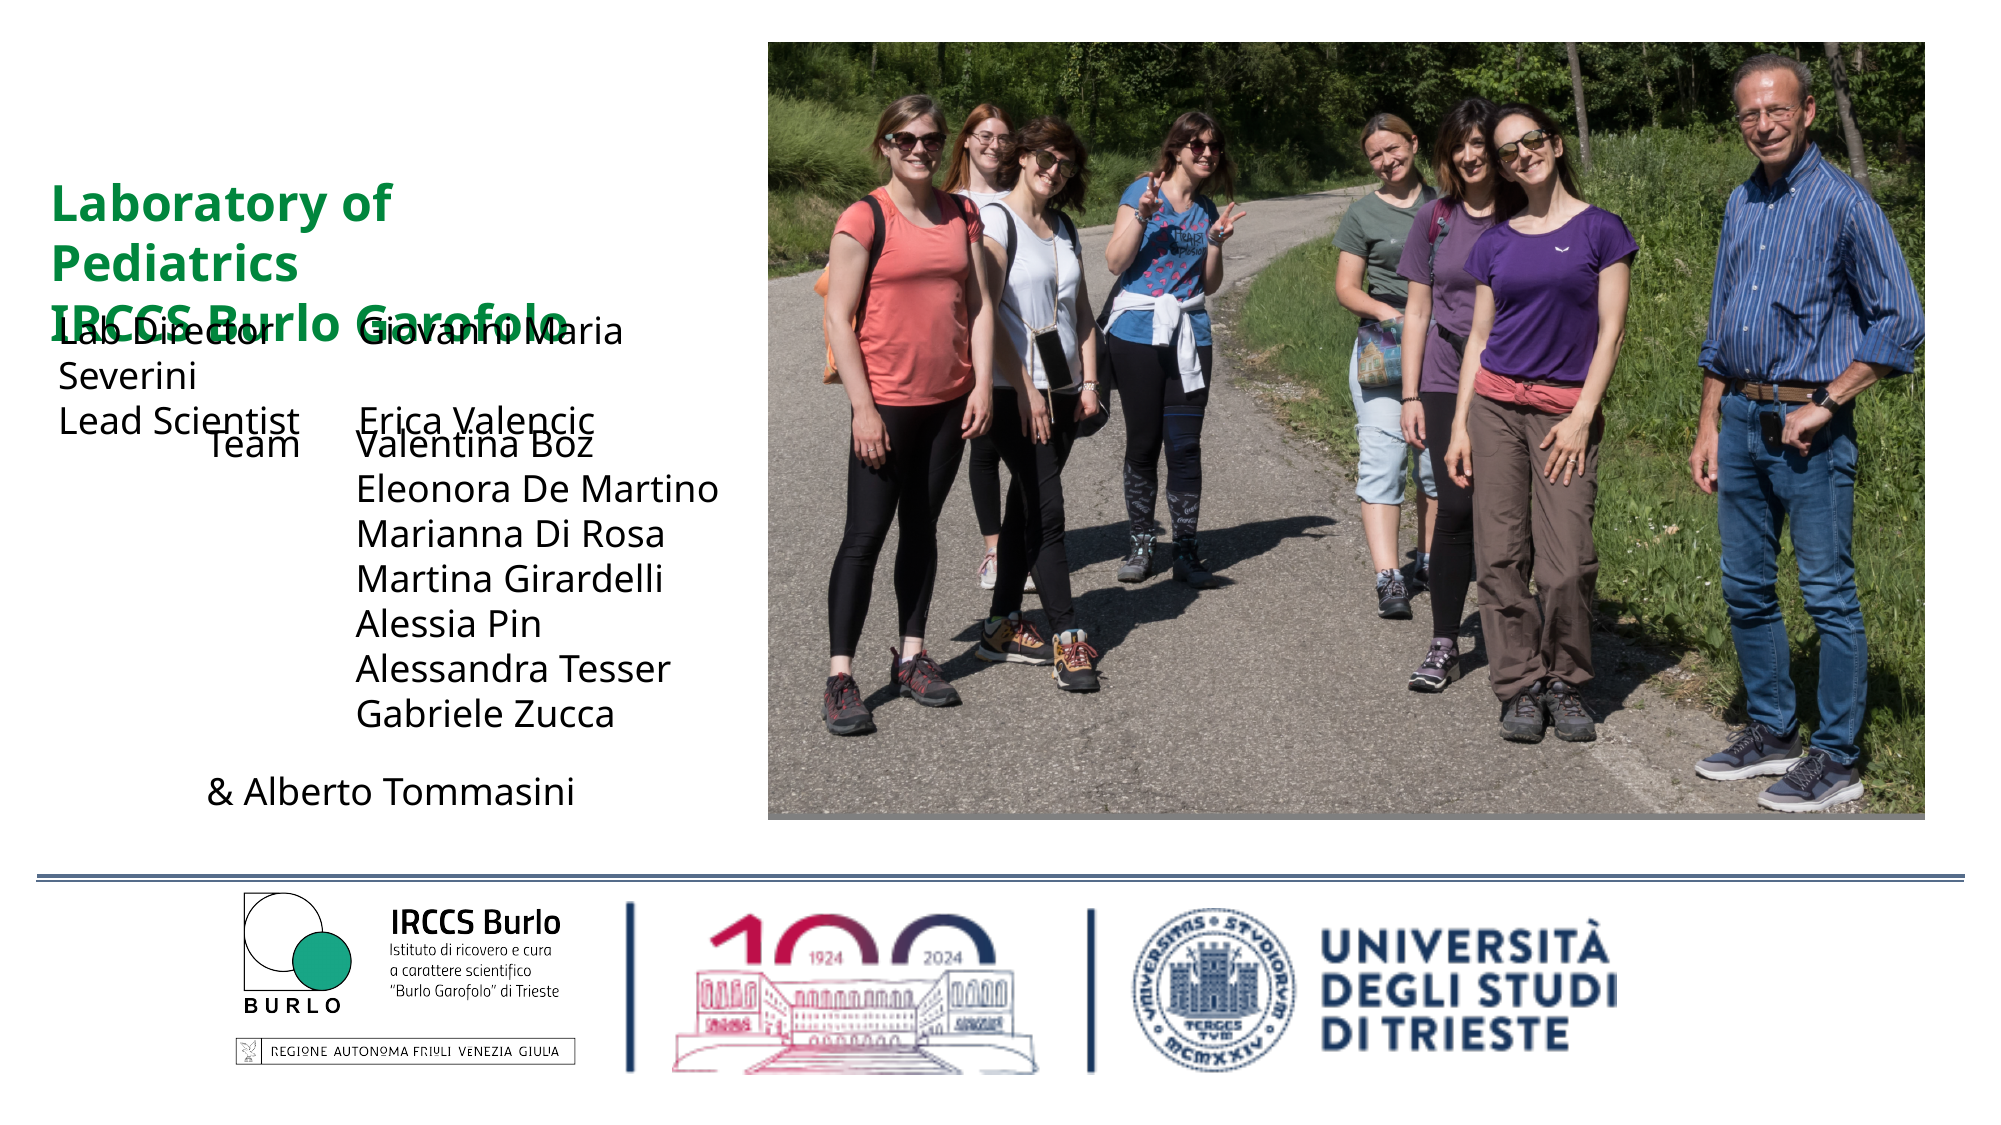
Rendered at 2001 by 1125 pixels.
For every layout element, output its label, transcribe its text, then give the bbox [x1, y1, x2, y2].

picture [671, 908, 1618, 1075]
picture [618, 894, 642, 1075]
text_box Laboratory of Pediatrics IRCCS Burlo Garofolo [36, 164, 632, 360]
text_box Lab Director Giovanni Maria Severini Lead Scientist Erica Valencic [43, 299, 767, 450]
picture [767, 41, 1925, 821]
text_box Team Valentina Boz Eleonora De Martino Marianna Di Rosa Martina Girardelli Alessia Pin Alessandra Tesser Gabriele Zucca [190, 412, 737, 742]
picture [222, 882, 589, 1080]
text_box & Alberto Tommasini [36, 760, 747, 821]
